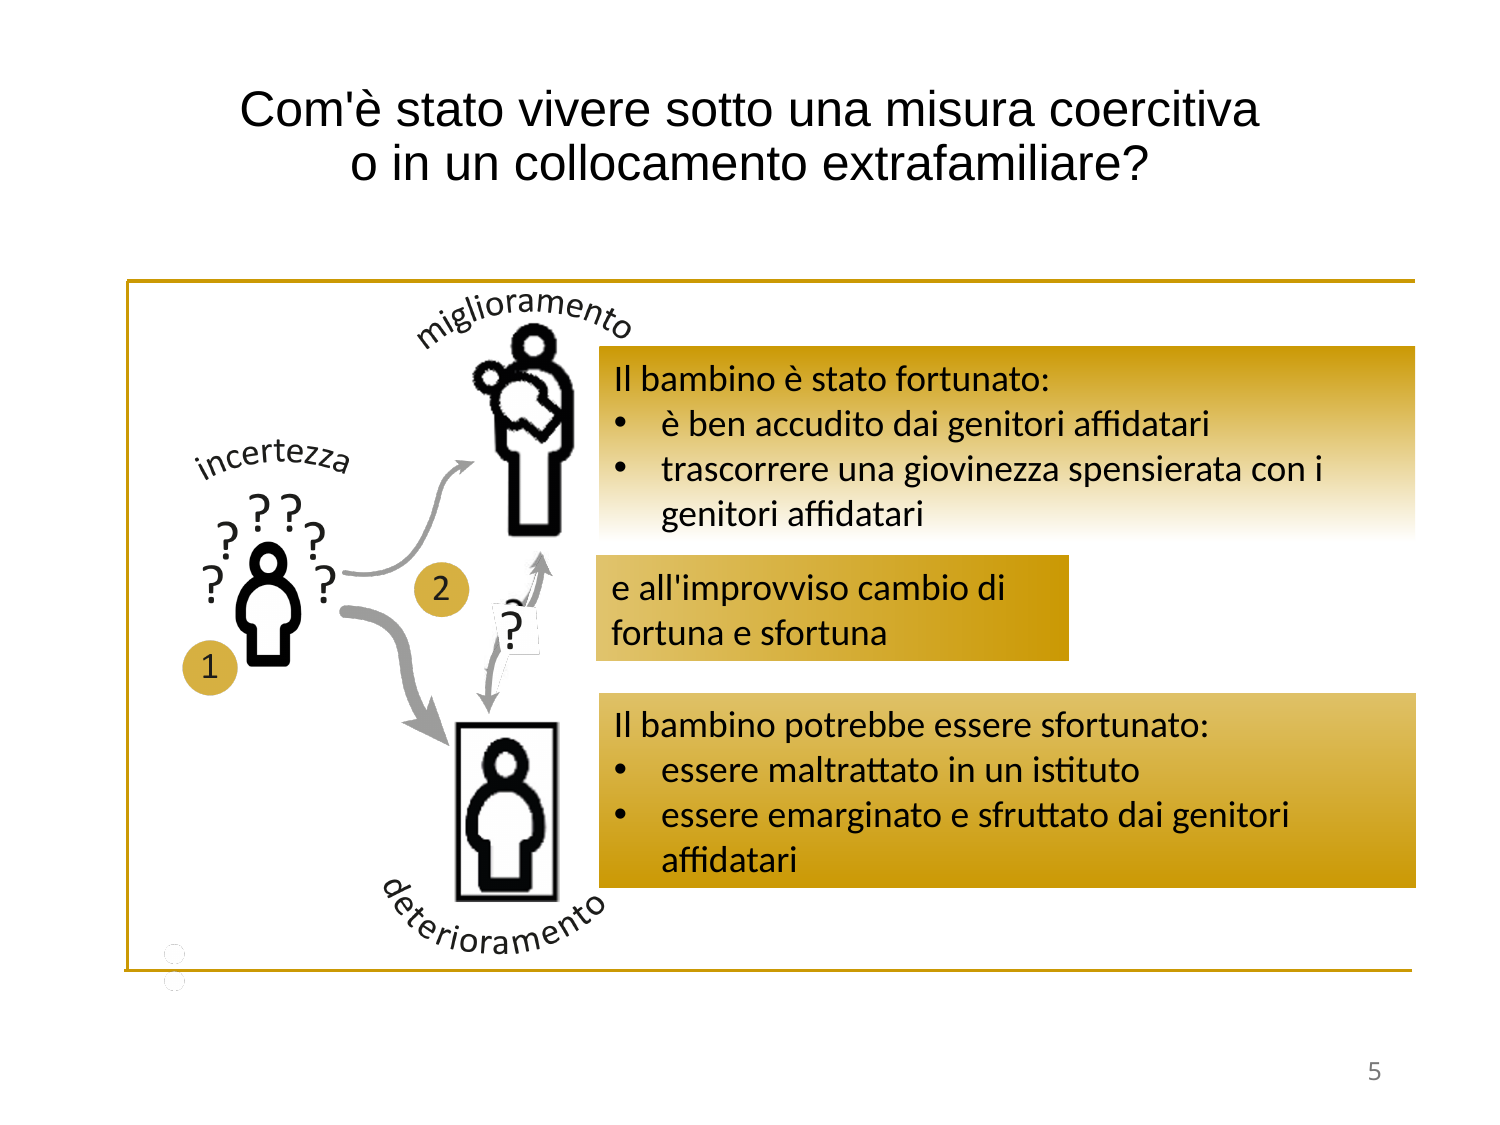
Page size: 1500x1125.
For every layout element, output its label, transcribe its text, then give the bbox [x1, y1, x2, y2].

slide_number 5 [1059, 1042, 1397, 1103]
picture [143, 280, 654, 991]
text_box Il bambino potrebbe essere sfortunato: essere maltrattato in un istituto essere emarginato e sfruttato dai genitori affidatari [654, 693, 1416, 888]
title Com'è stato vivere sotto una misura coercitiva o in un collocamento extrafamiliare? [103, 59, 1397, 216]
text_box e all'improvviso cambio di fortuna e sfortuna [654, 555, 1069, 661]
text_box Il bambino è stato fortunato: è ben accudito dai genitori affidatari trascorrere una giovinezza spensierata con i genitori affidatari [654, 346, 1416, 542]
